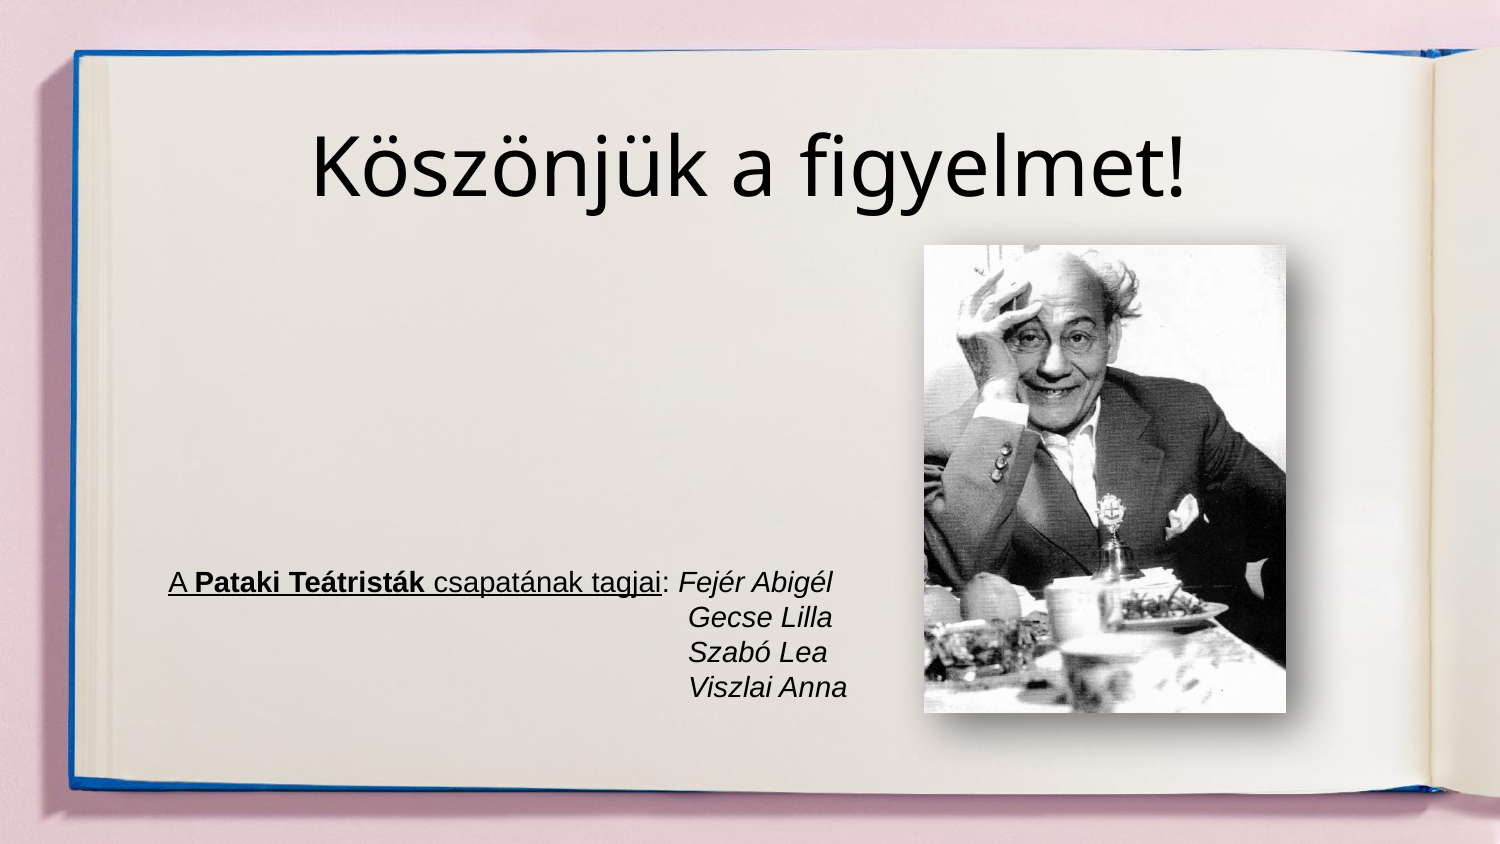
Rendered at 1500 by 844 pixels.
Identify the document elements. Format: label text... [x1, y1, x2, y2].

text_box Köszönjük a figyelmet! [294, 106, 1311, 221]
picture [0, 0, 1500, 844]
text_box A Pataki Teátristák csapatának tagjai: Fejér Abigél Gecse Lilla Szabó Lea Viszlai Anna [153, 556, 879, 711]
